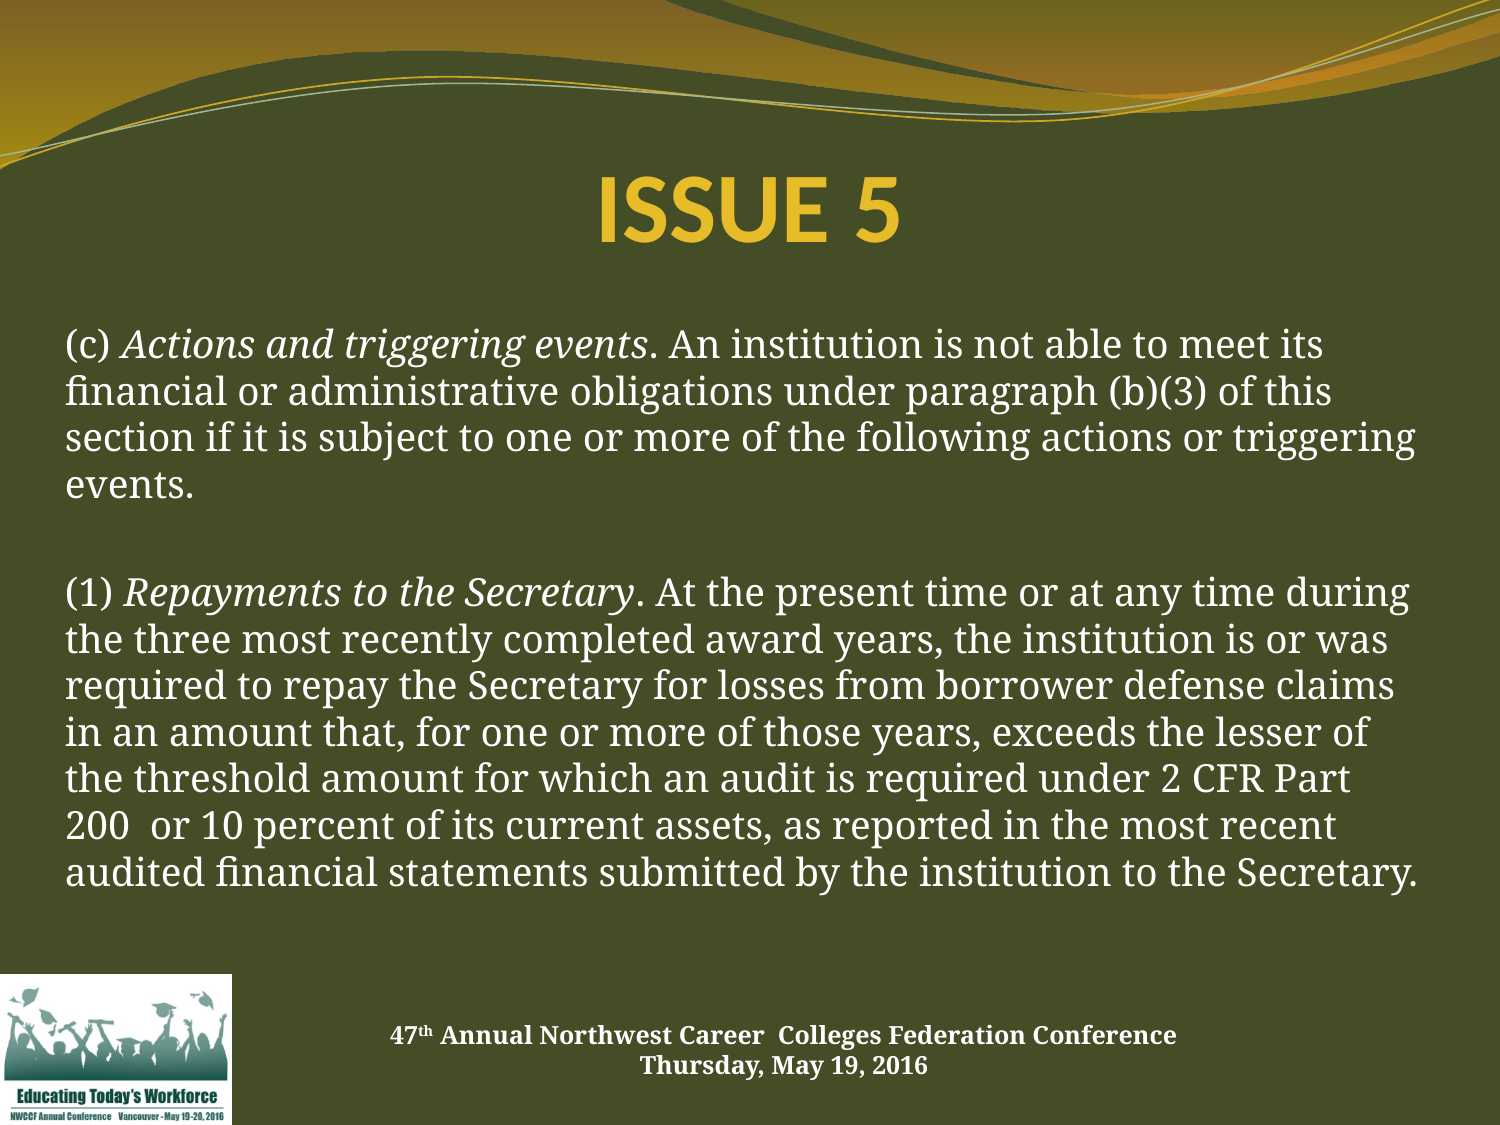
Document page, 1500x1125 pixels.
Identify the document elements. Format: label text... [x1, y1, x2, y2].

title ISSUE 5 [281, 137, 1219, 263]
text_box 47th Annual Northwest Career Colleges Federation Conference Thursday, May 19, 2016 [238, 1012, 1500, 1087]
list (c) Actions and triggering events. An institution is not able to meet its financial or administrative obligations under paragraph (b)(3) of this section if it is subject to one or more of the following actions or triggering events. (1) Repayments to the Secretary. At the present time or at any time during the three most recently completed award years, the institution is or was required to repay the Secretary for losses from borrower defense claims in an amount that, for one or more of those years, exceeds the lesser of the threshold amount for which an audit is required under 2 CFR Part 200 or 10 percent of its current assets, as reported in the most recent audited financial statements submitted by the institution to the Secretary. [50, 312, 1438, 938]
picture [0, 974, 233, 1125]
